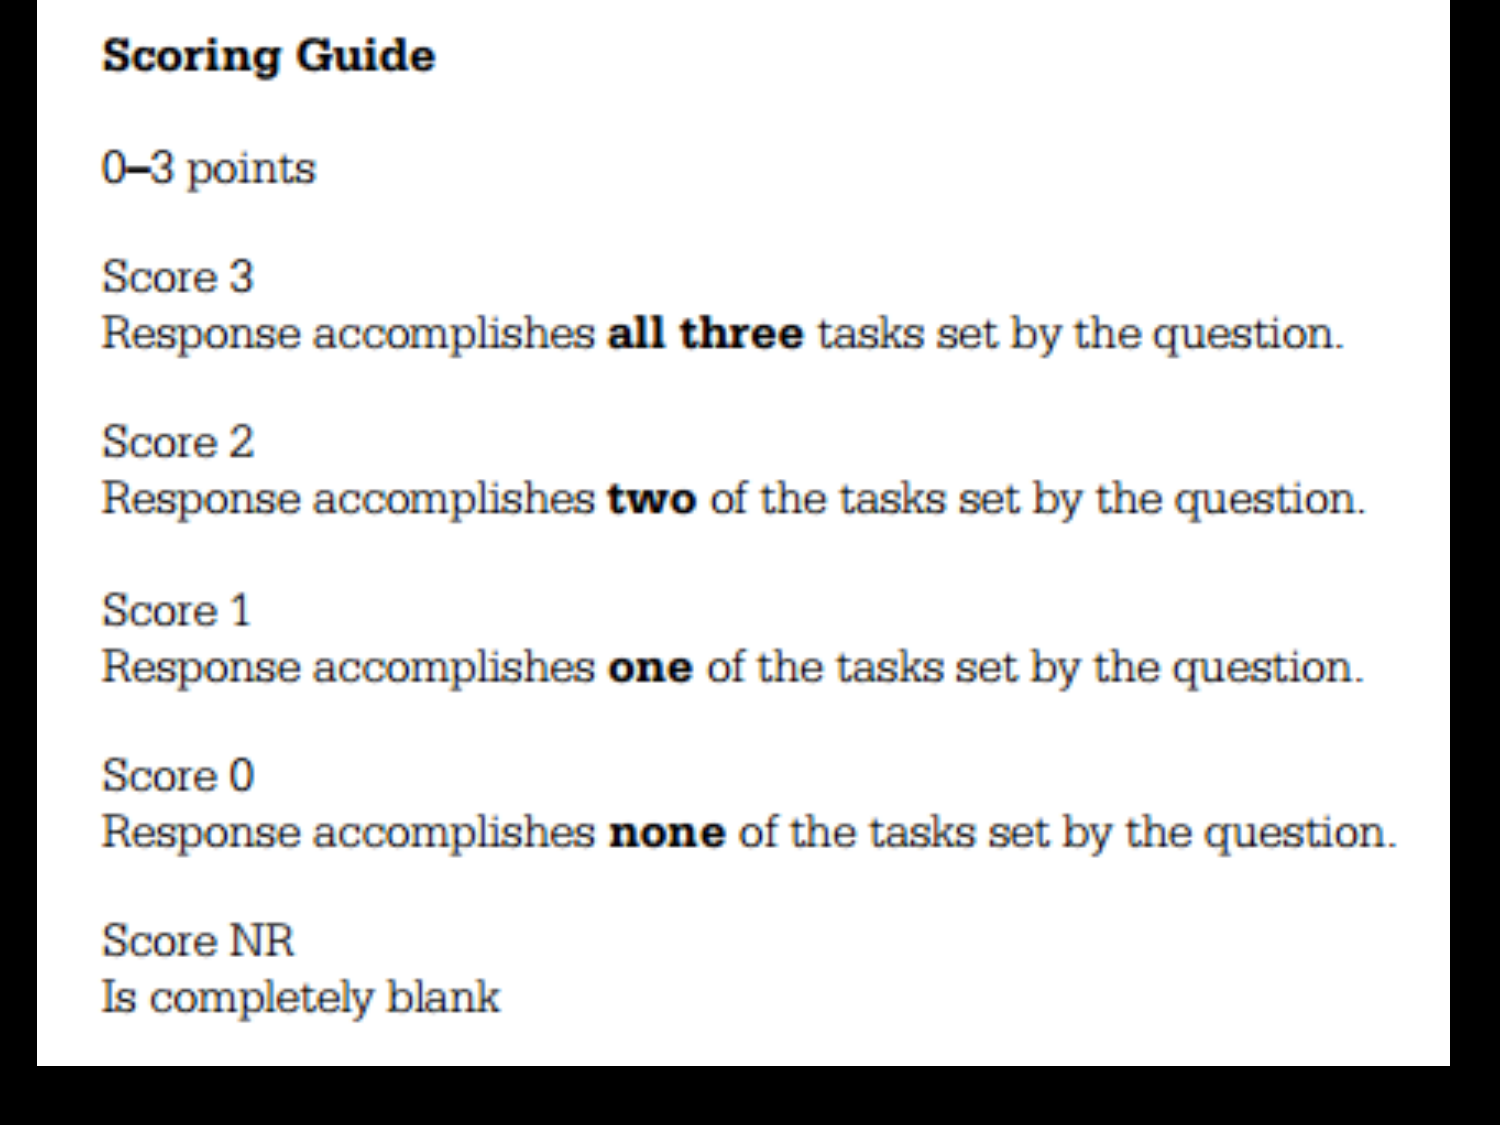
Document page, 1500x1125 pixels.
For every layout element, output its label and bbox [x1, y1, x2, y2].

picture [37, 0, 1451, 1067]
